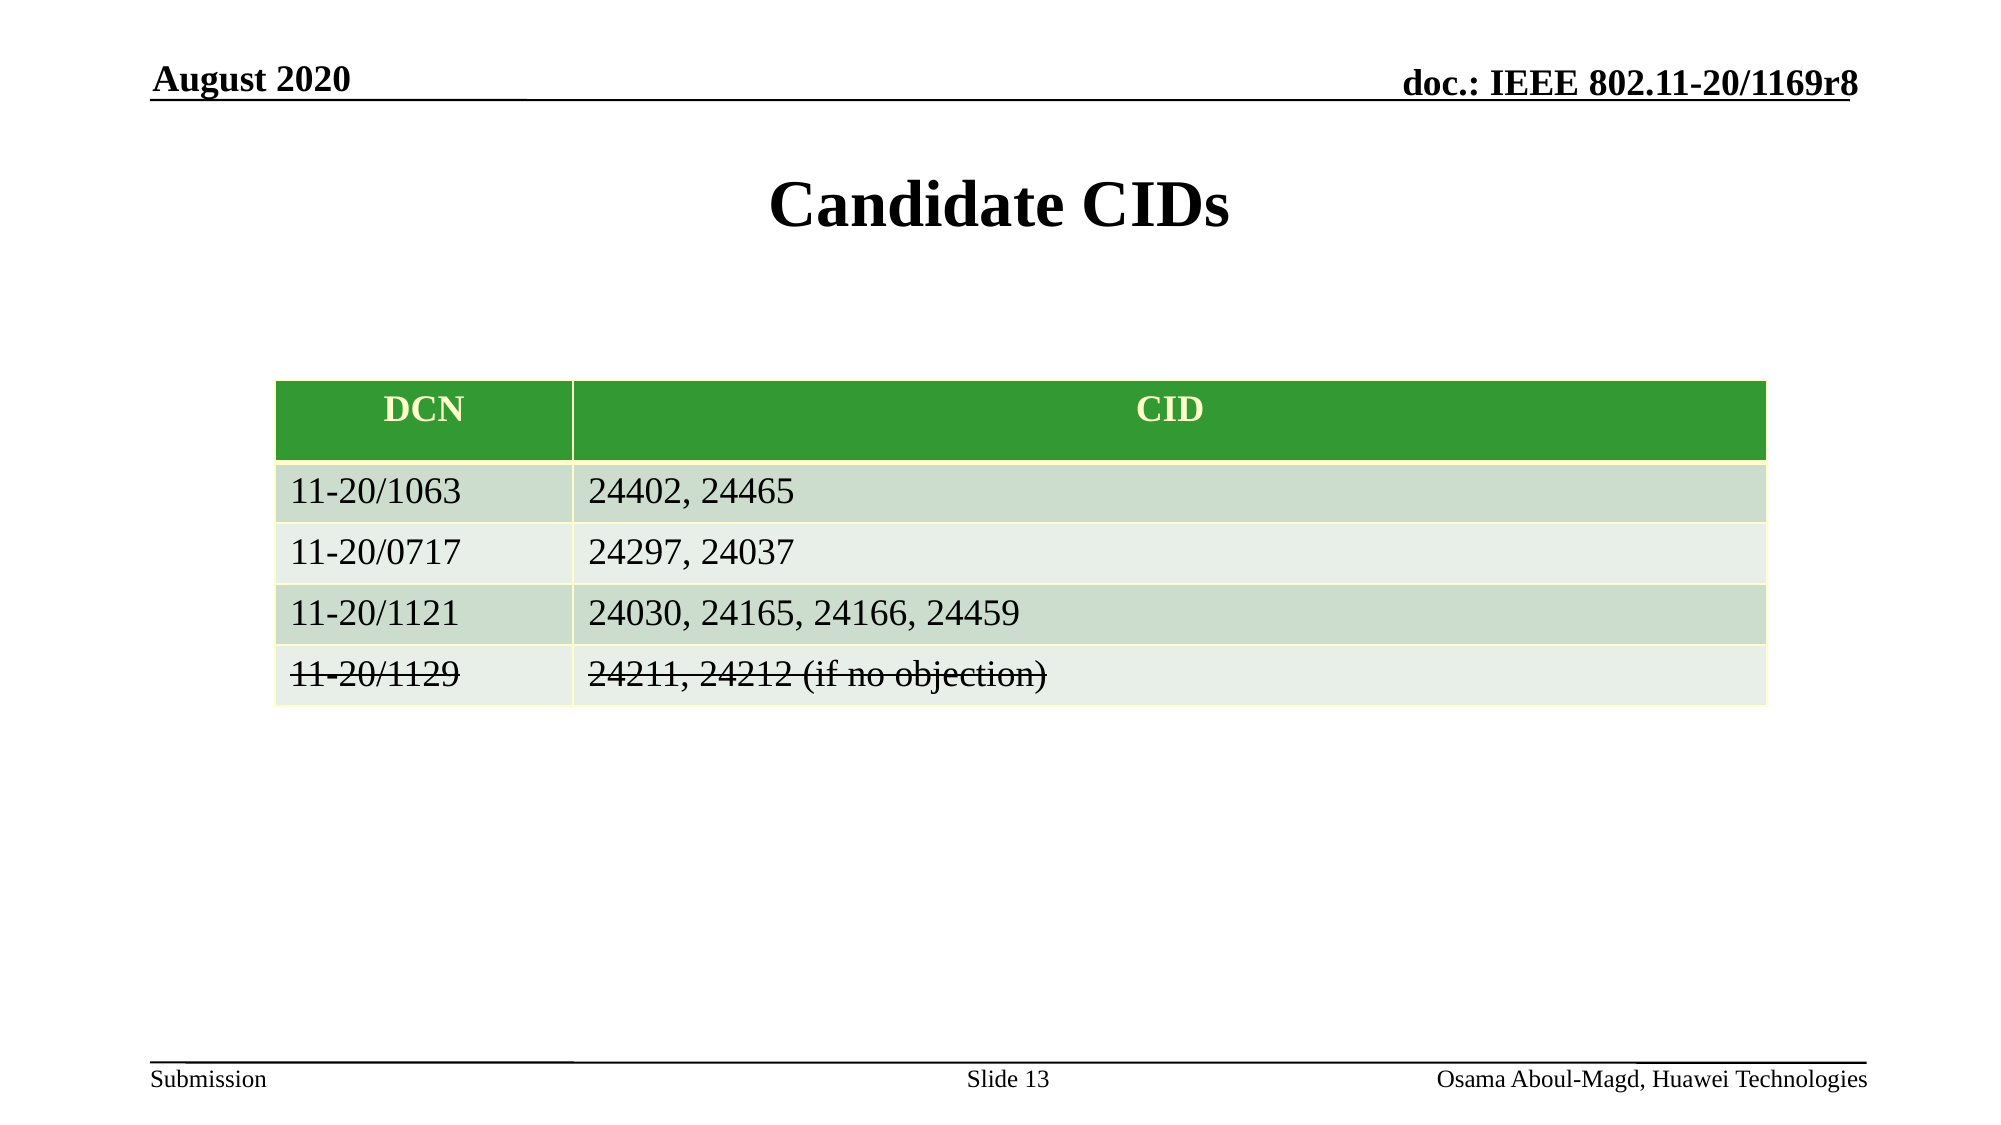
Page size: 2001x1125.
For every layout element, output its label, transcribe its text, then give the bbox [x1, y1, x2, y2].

table_cell 24211, 24212 (if no objection) [574, 646, 1766, 705]
table_cell 11-20/1129 [276, 646, 572, 705]
table_cell 24297, 24037 [574, 524, 1766, 583]
table_cell 11-20/0717 [276, 524, 572, 583]
table_cell 11-20/1121 [276, 585, 572, 644]
table_header DCN [276, 381, 572, 460]
footer Osama Aboul-Magd, Huawei Technologies [1171, 1061, 1869, 1093]
table_header CID [574, 381, 1766, 460]
title Candidate CIDs [149, 112, 1850, 288]
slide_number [152, 54, 563, 100]
slide_number Slide 13 [950, 1061, 1067, 1123]
table_cell 24030, 24165, 24166, 24459 [574, 585, 1766, 644]
table_cell 11-20/1063 [276, 465, 572, 522]
table_cell 24402, 24465 [574, 465, 1766, 522]
